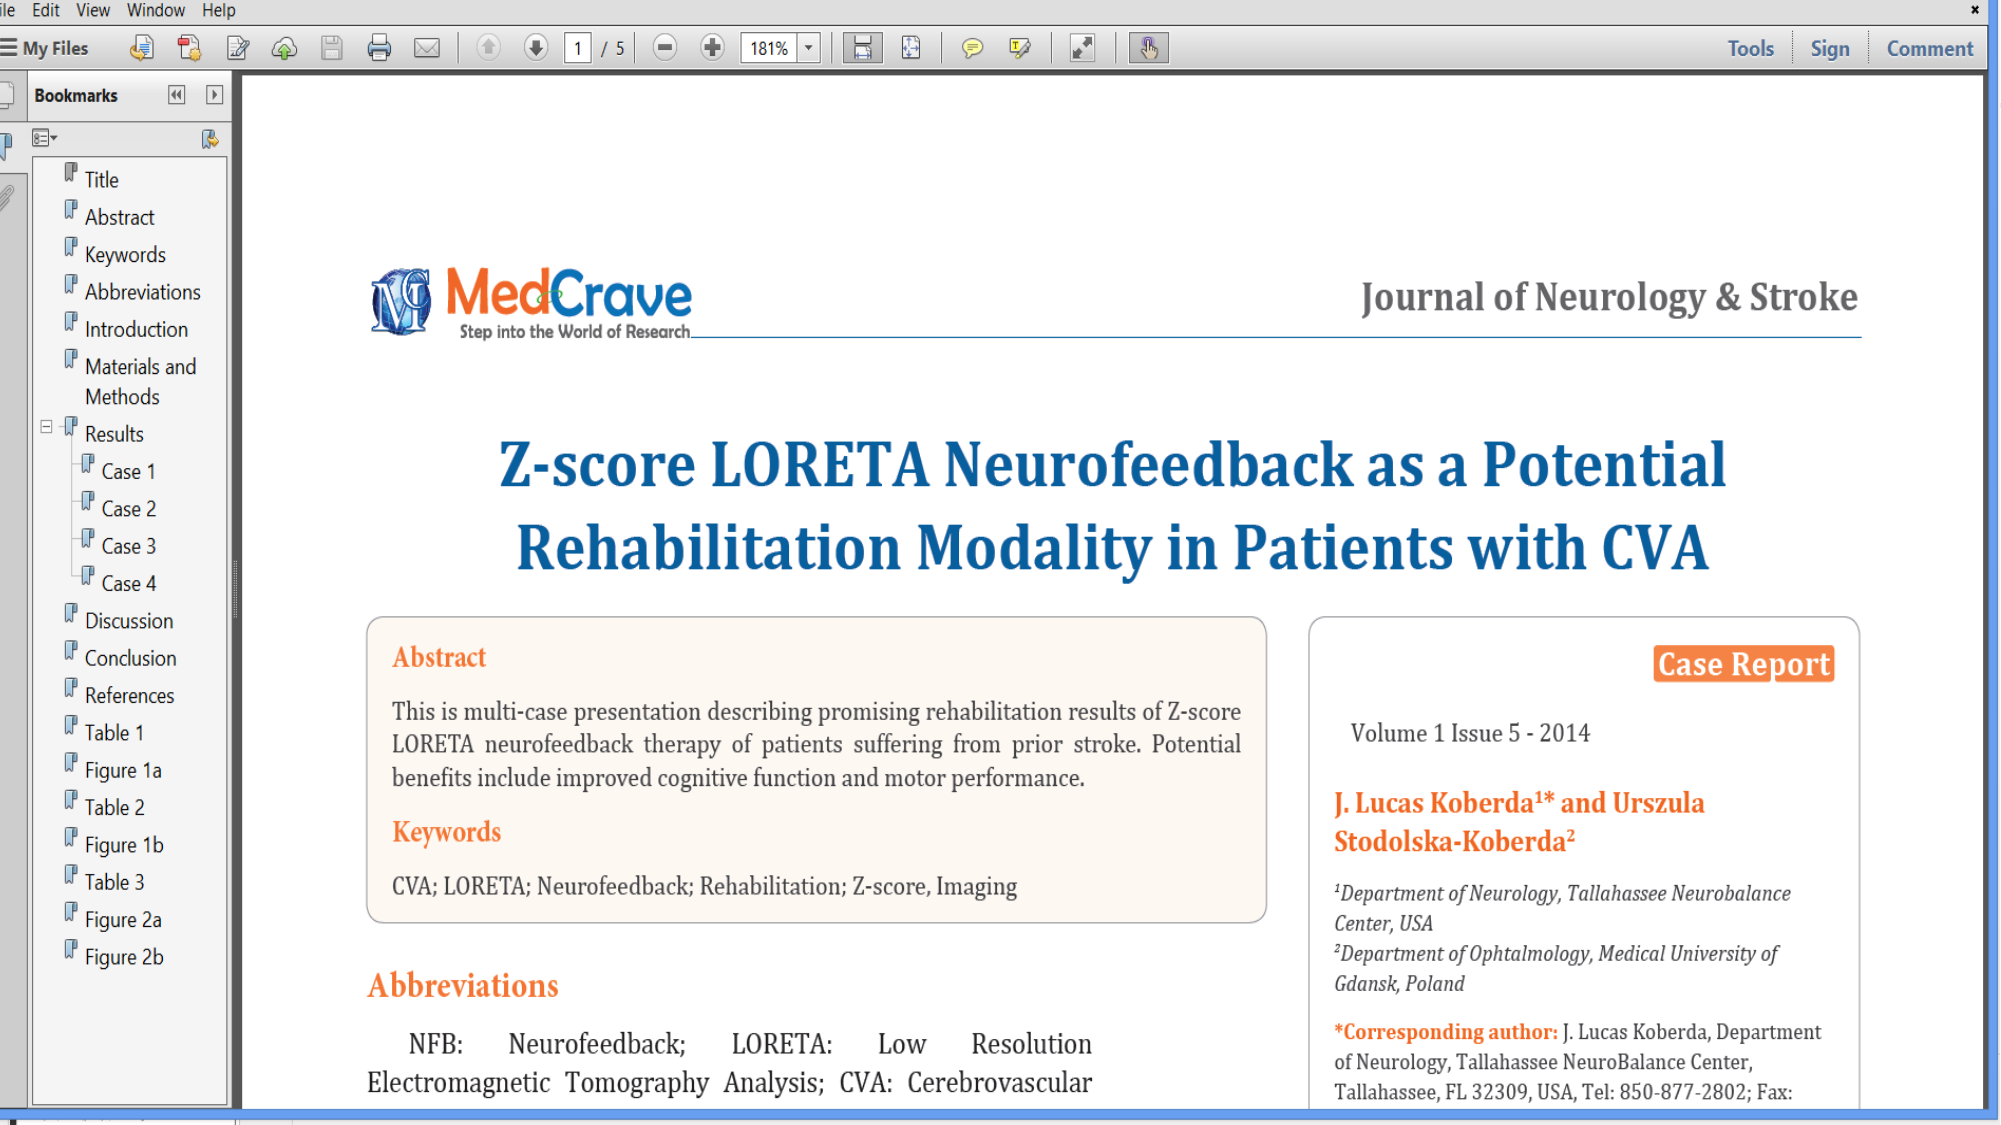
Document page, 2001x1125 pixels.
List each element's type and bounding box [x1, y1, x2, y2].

list [0, 0, 2000, 1125]
